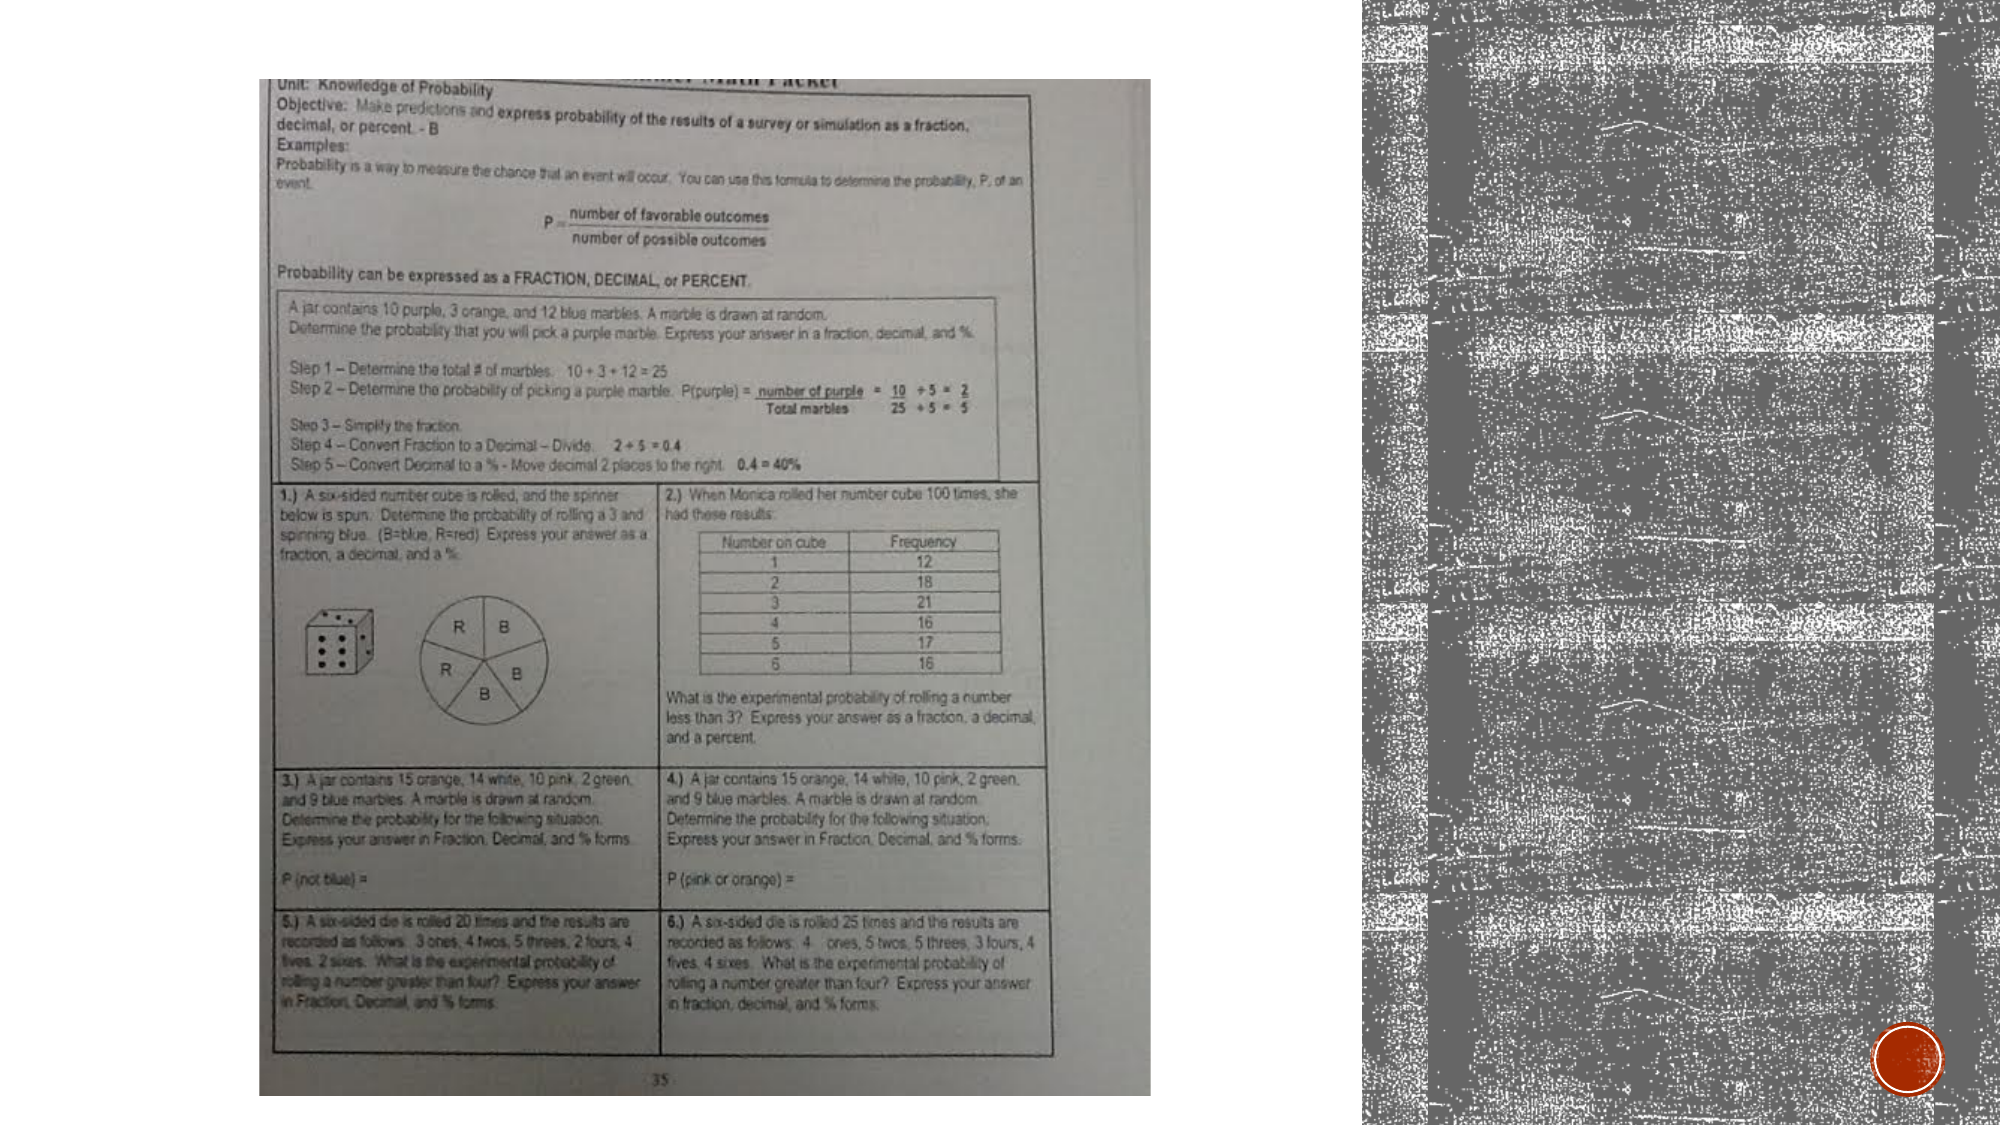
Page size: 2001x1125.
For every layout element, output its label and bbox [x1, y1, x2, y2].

picture [259, 79, 1151, 1096]
